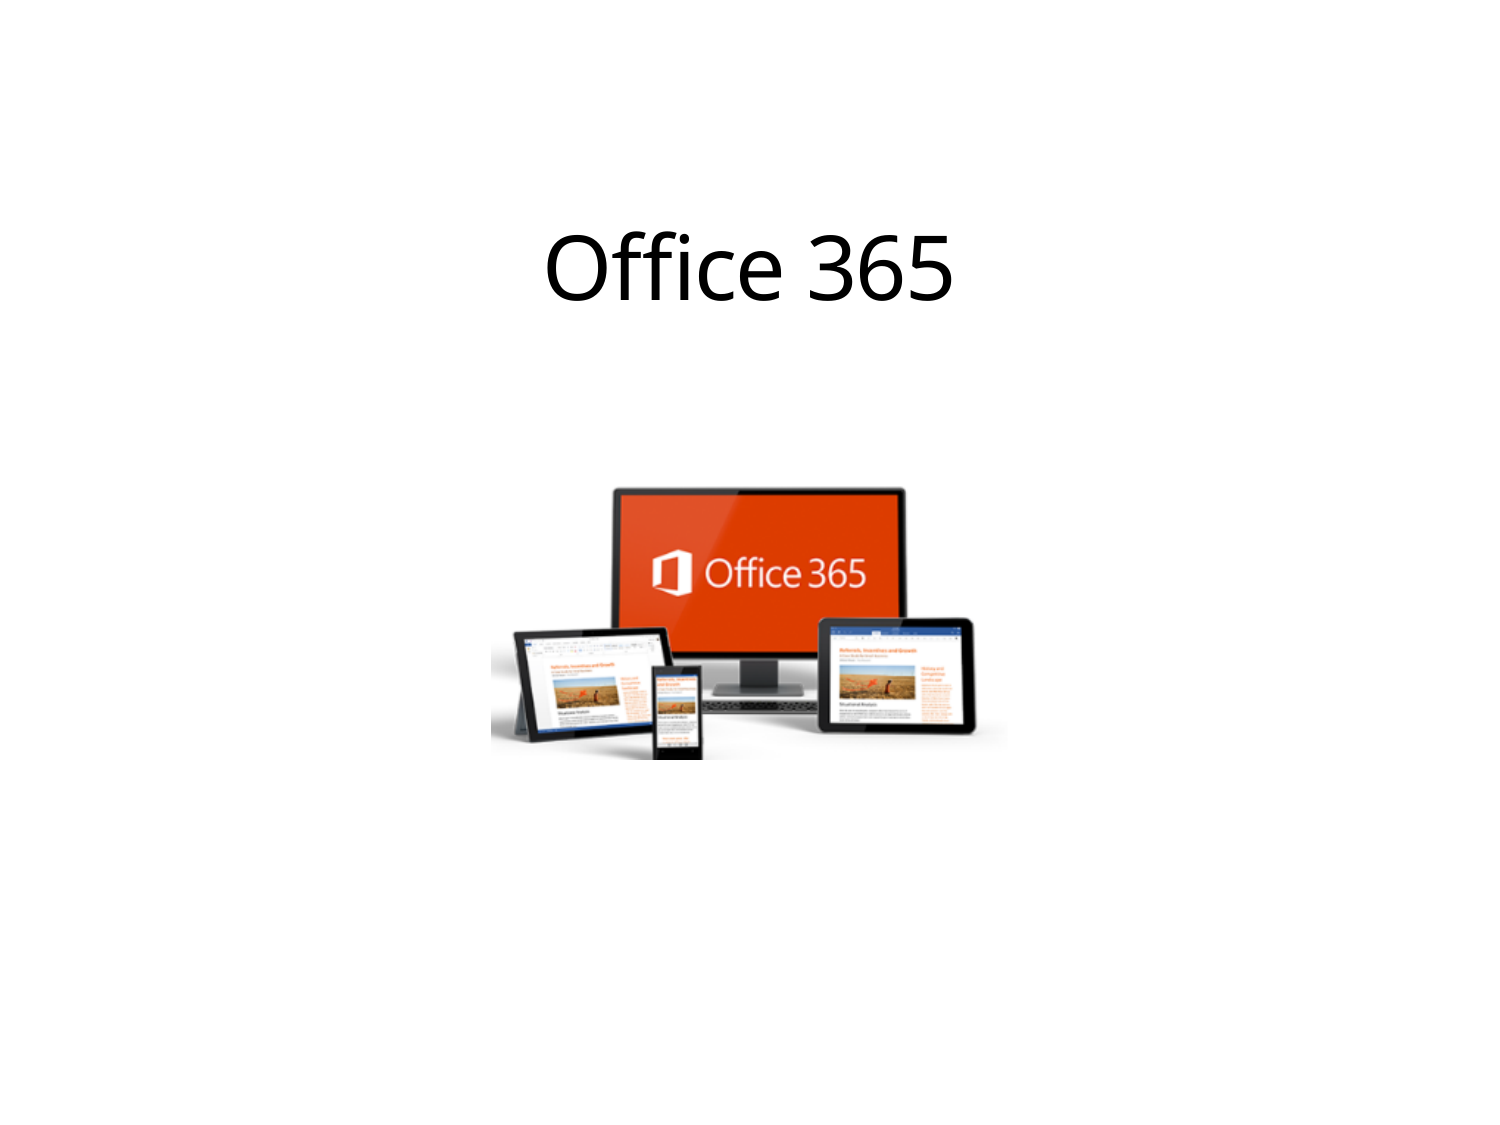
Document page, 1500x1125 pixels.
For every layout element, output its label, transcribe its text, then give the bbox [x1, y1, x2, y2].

picture [491, 472, 1009, 761]
title Office 365 [532, 223, 968, 394]
